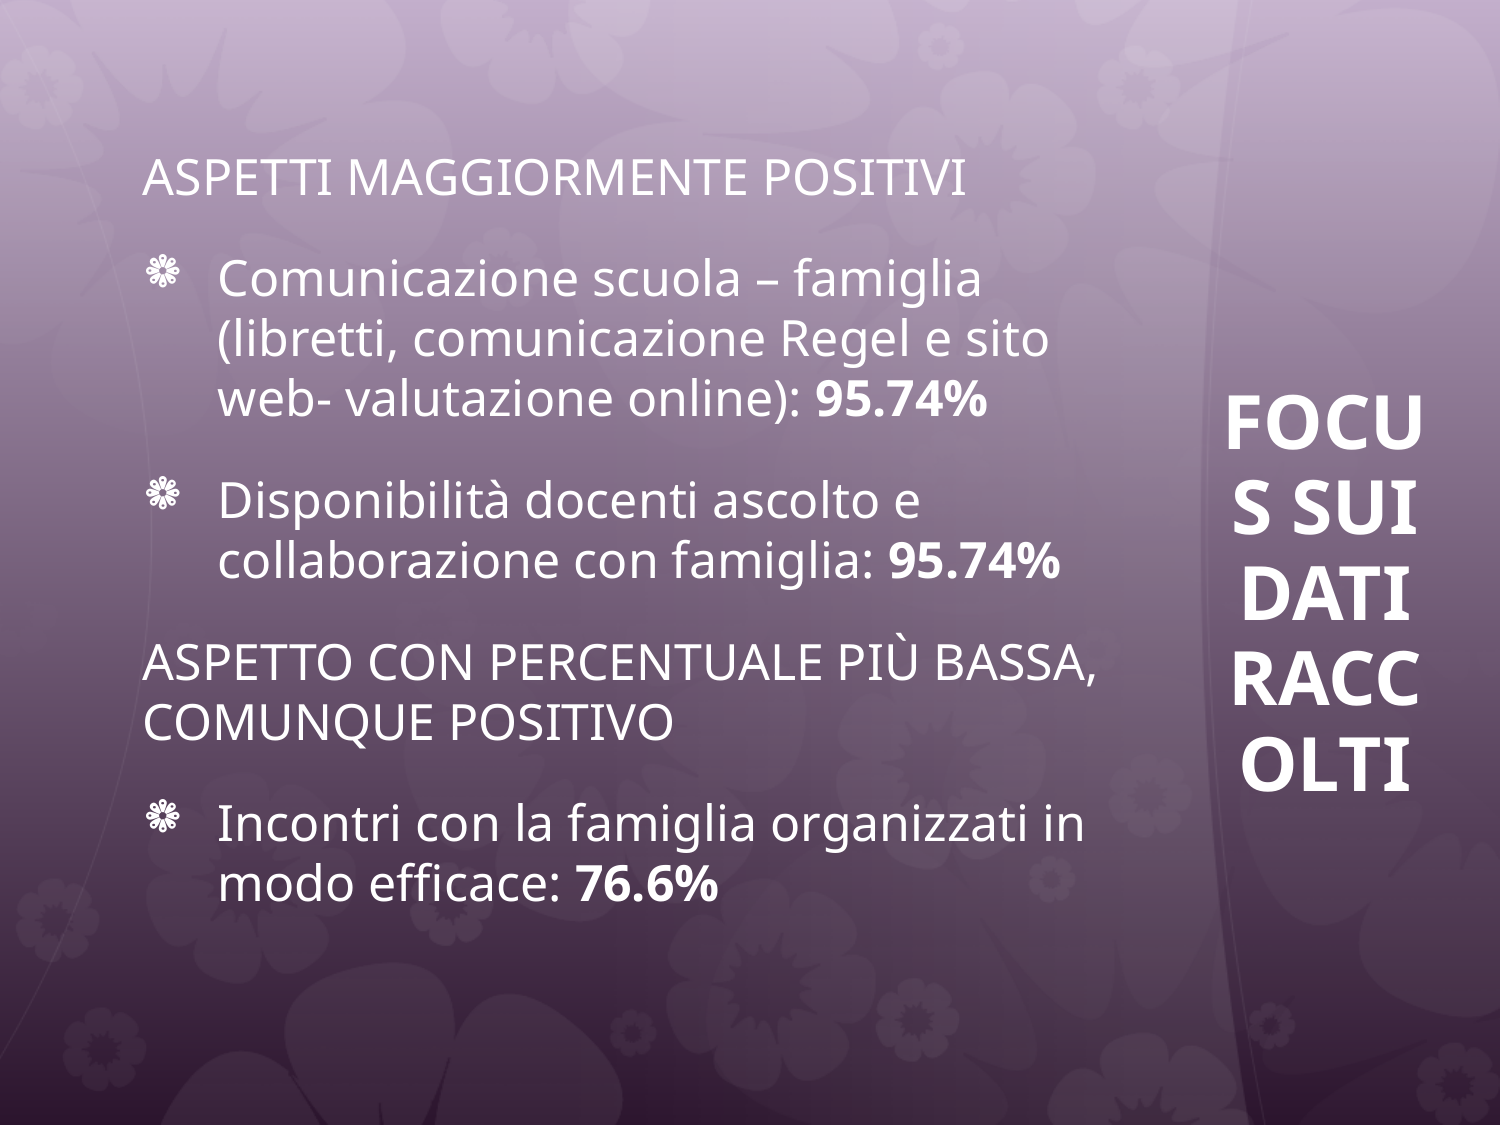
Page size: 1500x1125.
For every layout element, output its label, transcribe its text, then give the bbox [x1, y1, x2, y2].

title FOCUS SUI DATI RACCOLTI [1187, 137, 1463, 967]
picture [0, 0, 1500, 1125]
list ASPETTI MAGGIORMENTE POSITIVI Comunicazione scuola – famiglia (libretti, comunicazione Regel e sito web- valutazione online): 95.74% Disponibilità docenti ascolto e collaborazione con famiglia: 95.74% ASPETTO CON PERCENTUALE PIù BASSA, COMUNQUE POSITIVO Incontri con la famiglia organizzati in modo efficace: 76.6% [127, 137, 1116, 967]
